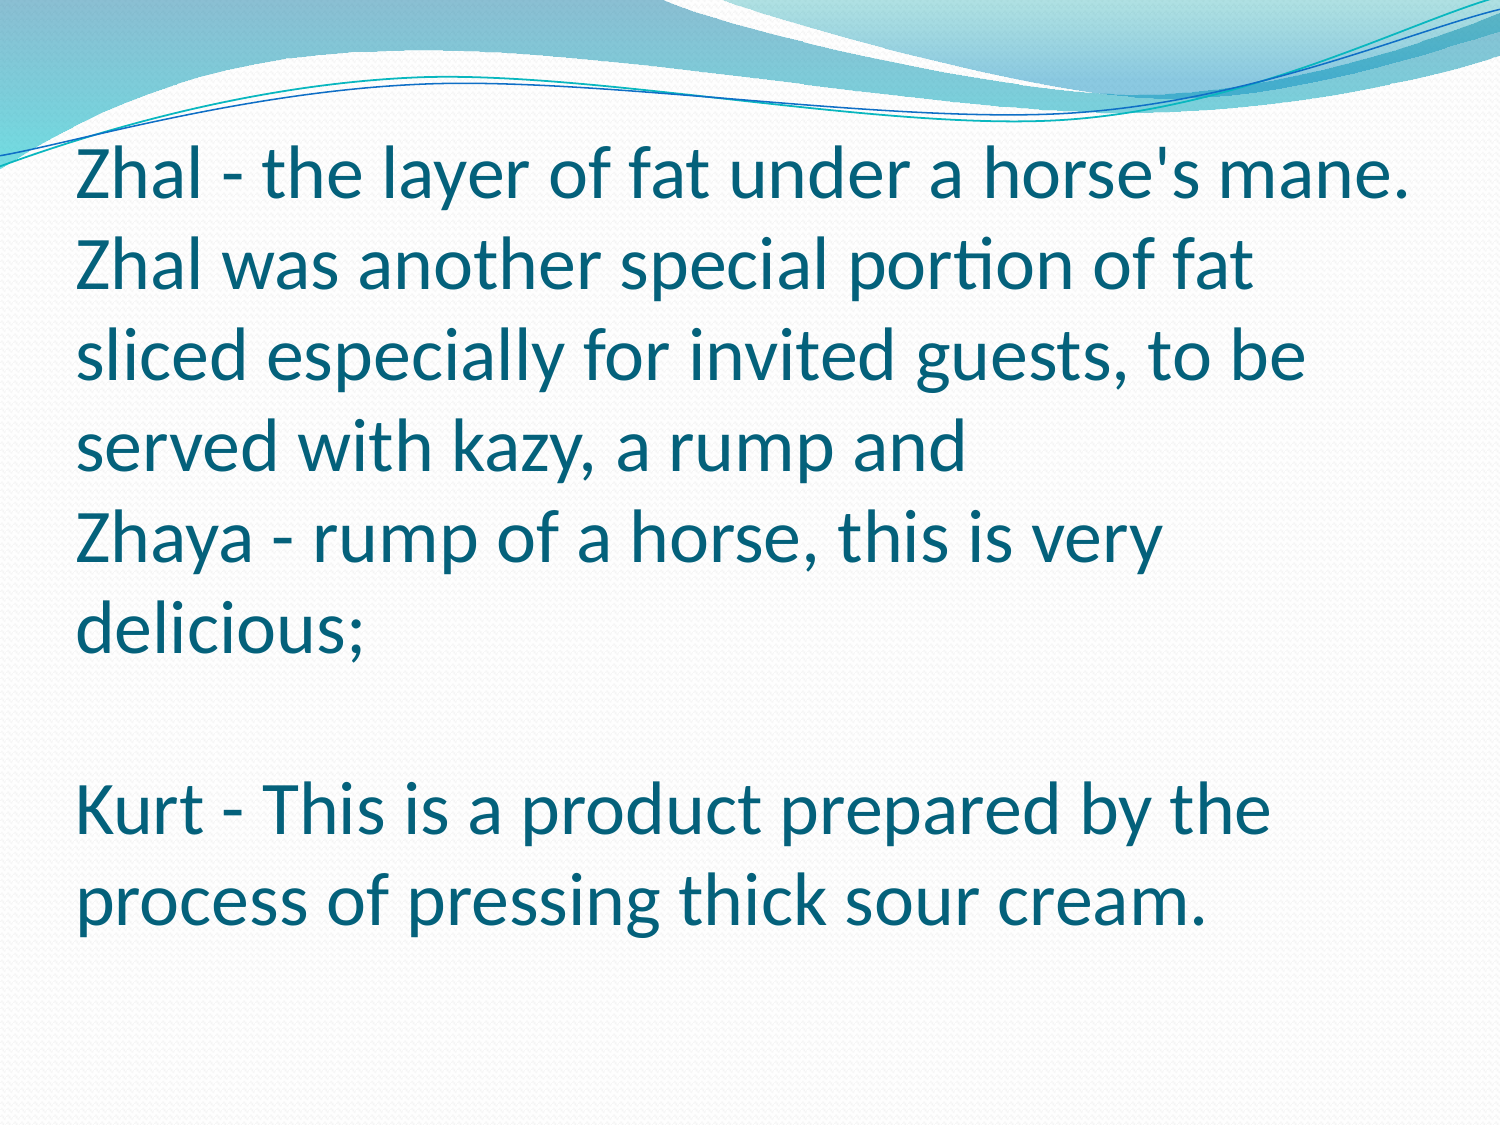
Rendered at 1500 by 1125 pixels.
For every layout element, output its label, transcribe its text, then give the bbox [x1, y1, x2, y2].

title Zhal - the layer of fat under a horse's mane. Zhal was another special portion of fat sliced especially for invited guests, to be served with kazy, a rump and Zhaya - rump of a horse, this is very delicious; Kurt - This is a product prepared by the process of pressing thick sour cream. [75, 115, 1425, 1055]
